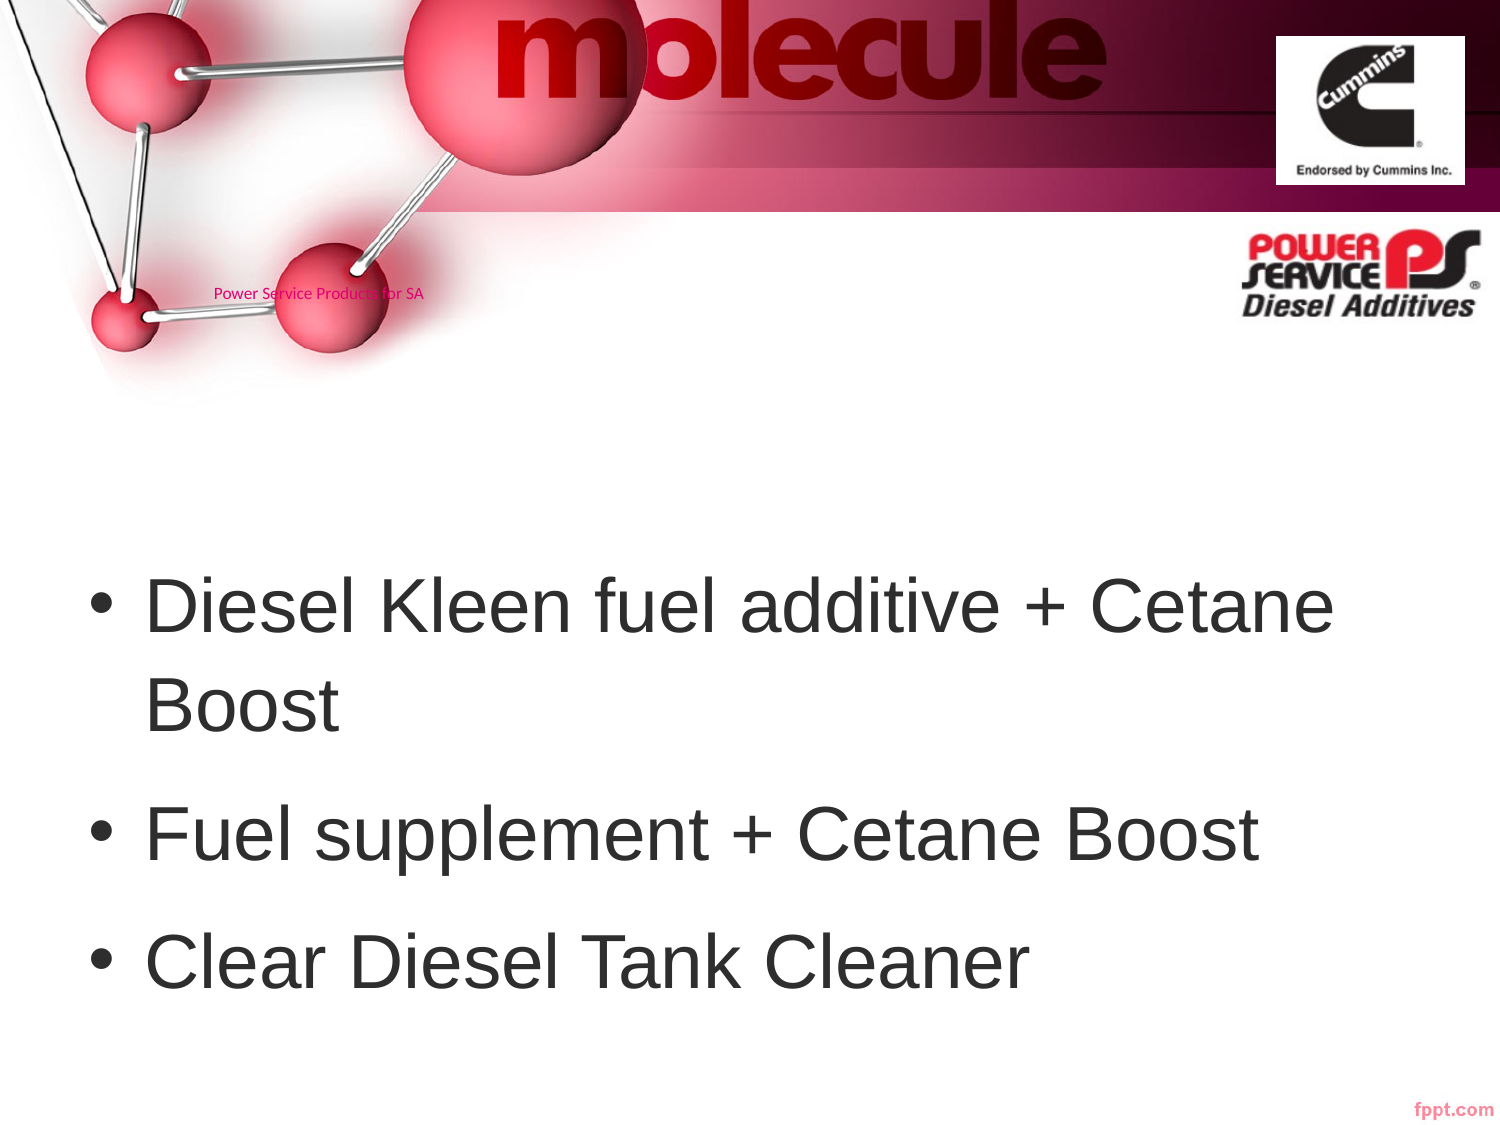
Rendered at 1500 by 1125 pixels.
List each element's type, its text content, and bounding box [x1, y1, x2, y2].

list Diesel Kleen fuel additive + Cetane Boost Fuel supplement + Cetane Boost Clear Diesel Tank Cleaner [73, 337, 1427, 1014]
picture [0, 0, 1500, 1125]
title Power Service Products for SA [198, 211, 1500, 312]
